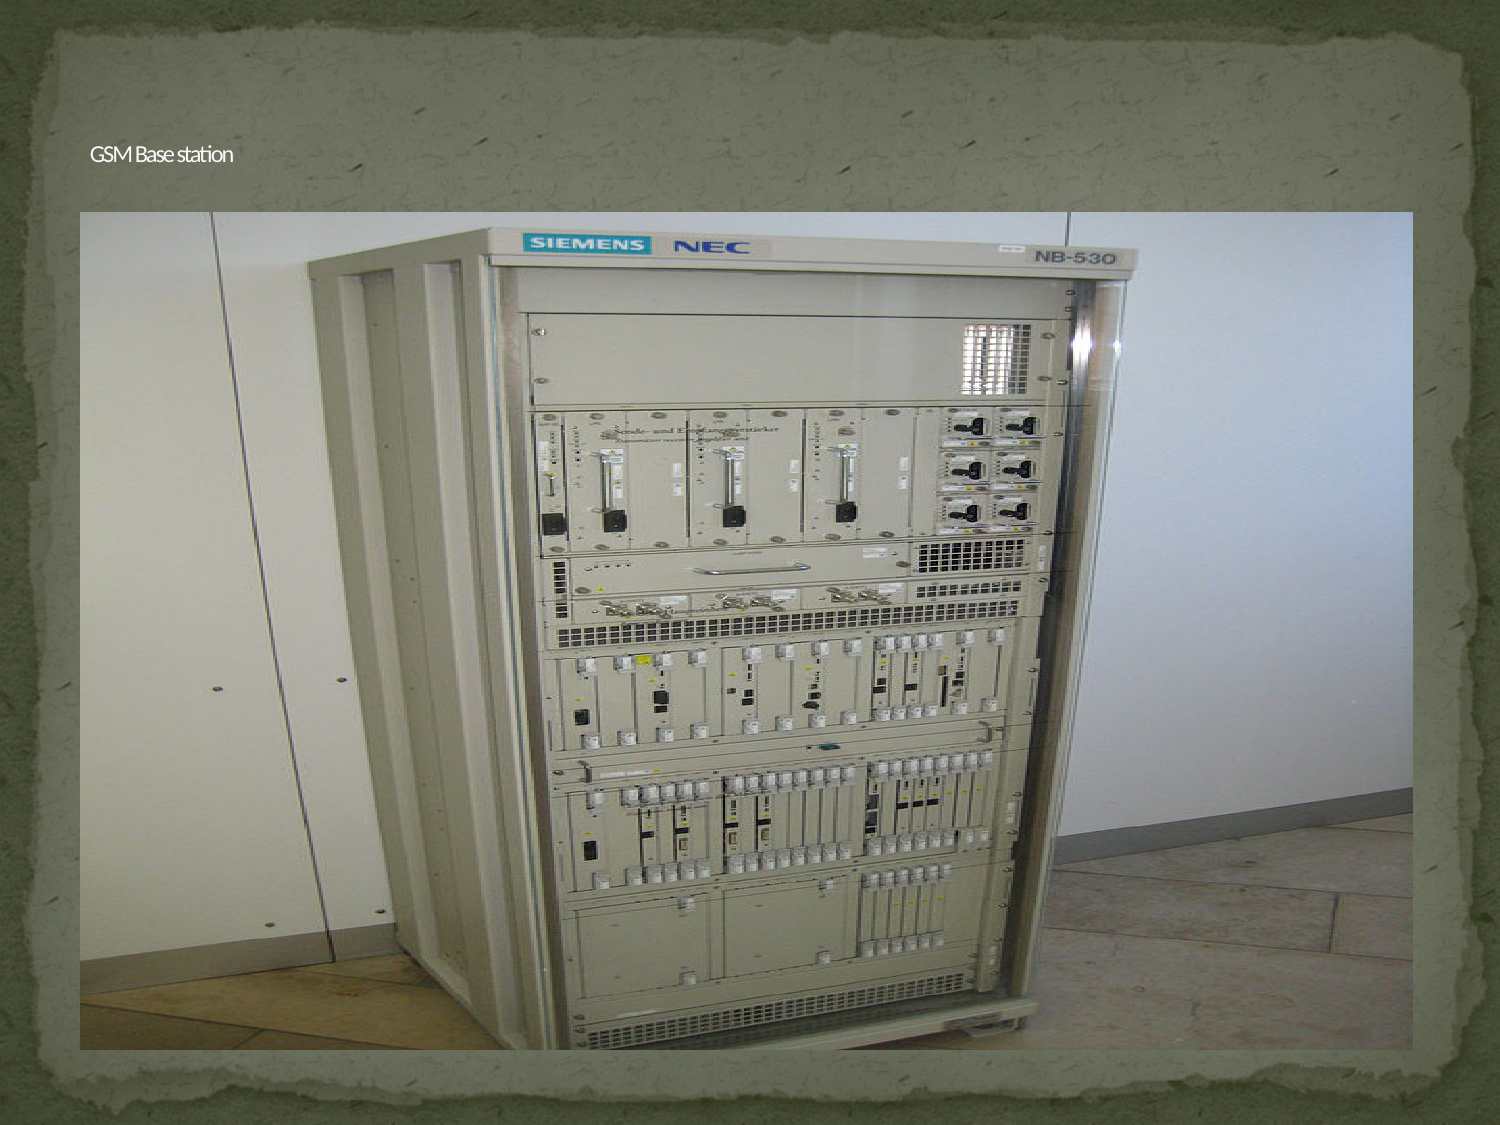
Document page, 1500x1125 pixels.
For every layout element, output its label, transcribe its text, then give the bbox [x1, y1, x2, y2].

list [84, 216, 1410, 1047]
title GSM Base station [74, 99, 1425, 175]
